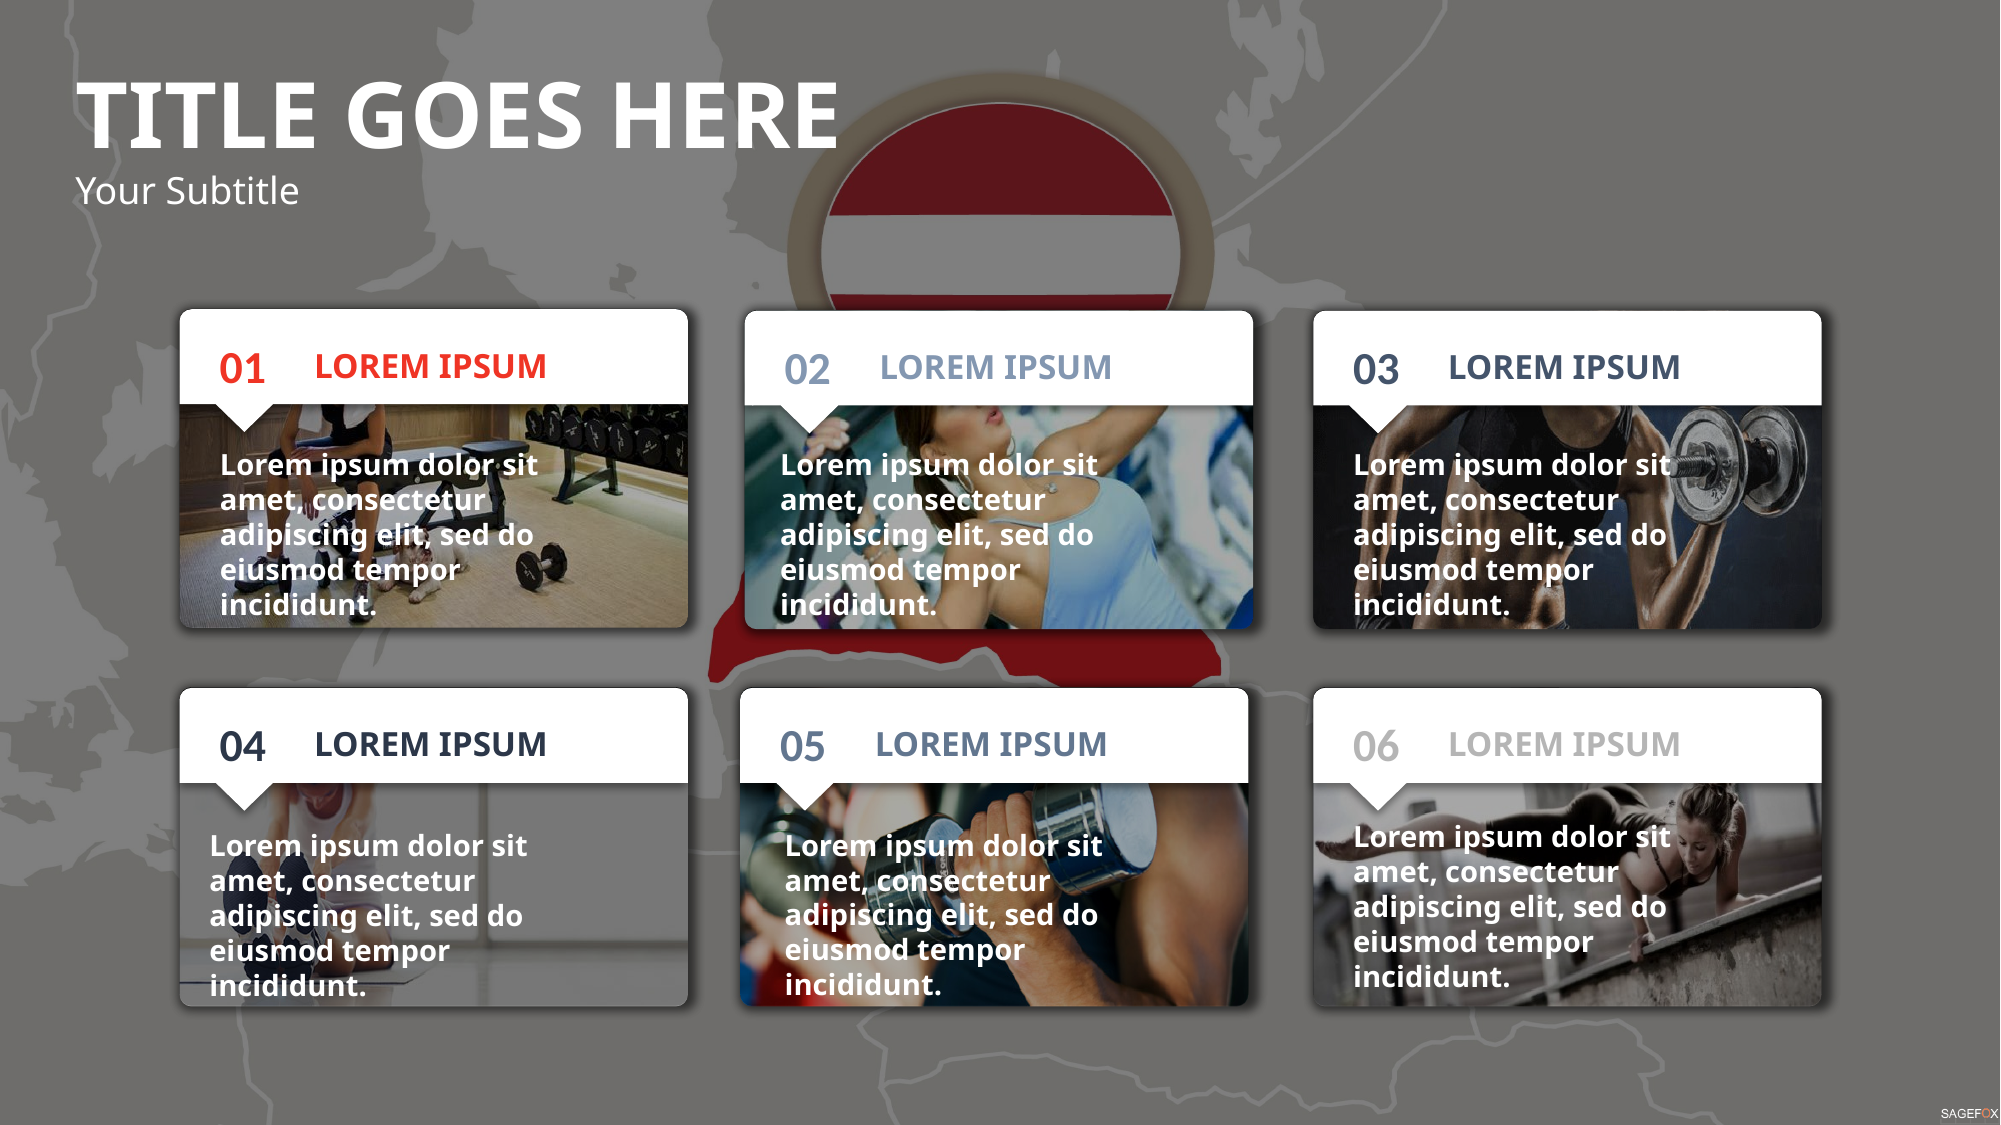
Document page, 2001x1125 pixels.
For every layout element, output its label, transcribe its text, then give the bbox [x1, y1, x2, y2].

text_box Lorem ipsum dolor sit amet, consectetur adipiscing elit, sed do eiusmod tempor incididunt. [765, 438, 1162, 629]
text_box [1313, 687, 1822, 811]
text_box Lorem ipsum dolor sit amet, consectetur adipiscing elit, sed do eiusmod tempor incididunt. [1338, 438, 1735, 629]
text_box Lorem ipsum dolor sit amet, consectetur adipiscing elit, sed do eiusmod tempor incididunt. [194, 819, 591, 1010]
text_box TITLE GOES HERE Your Subtitle [60, 49, 1036, 220]
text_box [744, 310, 1254, 434]
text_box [1313, 310, 1822, 434]
text_box [250, 413, 689, 629]
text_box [740, 687, 1249, 811]
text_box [179, 687, 688, 811]
text_box [178, 792, 239, 1008]
text_box [809, 791, 1250, 1008]
text_box [739, 793, 799, 1008]
picture [0, 0, 2001, 1125]
text_box [1312, 792, 1823, 1008]
text_box [178, 413, 237, 629]
text_box [249, 792, 689, 1008]
text_box [743, 412, 1255, 631]
text_box Lorem ipsum dolor sit amet, consectetur adipiscing elit, sed do eiusmod tempor incididunt. [205, 439, 602, 629]
text_box Lorem ipsum dolor sit amet, consectetur adipiscing elit, sed do eiusmod tempor incididunt. [769, 819, 1166, 1009]
text_box [1312, 413, 1823, 631]
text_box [179, 309, 688, 432]
text_box Lorem ipsum dolor sit amet, consectetur adipiscing elit, sed do eiusmod tempor incididunt. [1338, 811, 1735, 1001]
